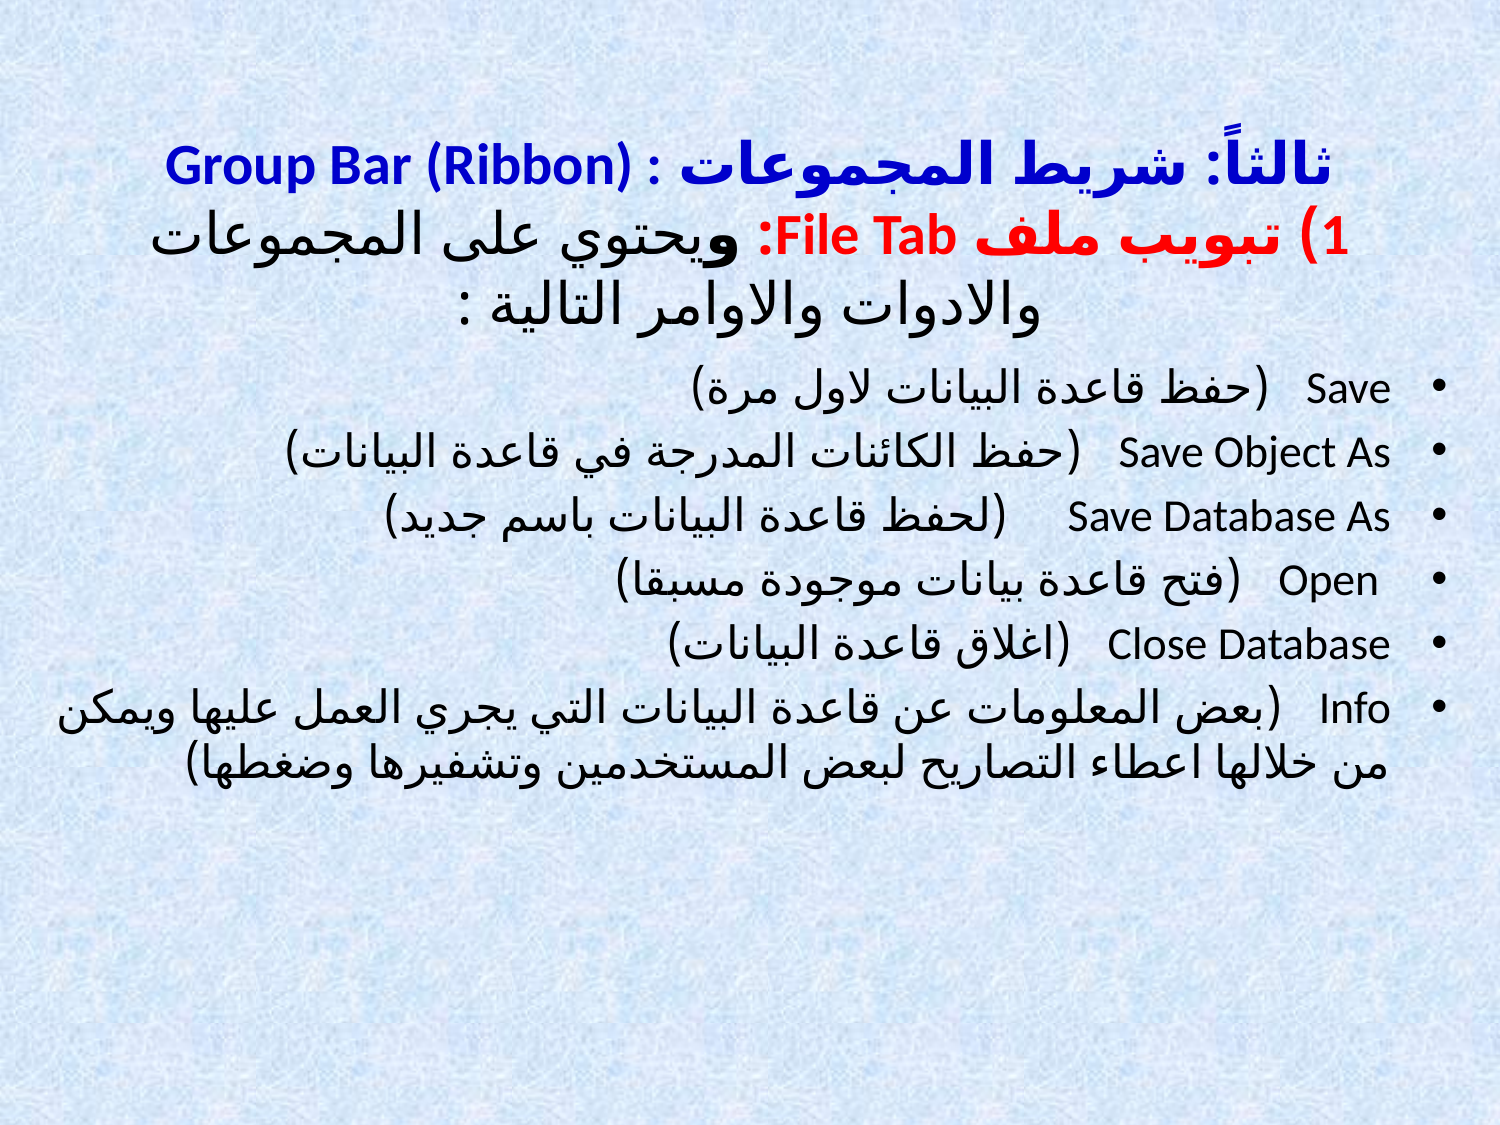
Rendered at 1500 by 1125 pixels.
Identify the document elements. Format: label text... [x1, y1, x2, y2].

title ثالثاً: شريط المجموعات Group Bar (Ribbon) : 1) تبويب ملف File Tab: ويحتوي على المجموعات والادوات والاوامر التالية : [75, 137, 1425, 325]
picture [0, 0, 1500, 1125]
list Save (حفظ قاعدة البيانات لاول مرة) Save Object As (حفظ الكائنات المدرجة في قاعدة البيانات) Save Database As (لحفظ قاعدة البيانات باسم جديد) Open (فتح قاعدة بيانات موجودة مسبقا) Close Database (اغلاق قاعدة البيانات) Info (بعض المعلومات عن قاعدة البيانات التي يجري العمل عليها ويمكن من خلالها اعطاء التصاريح لبعض المستخدمين وتشفيرها وضغطها) [37, 350, 1463, 838]
